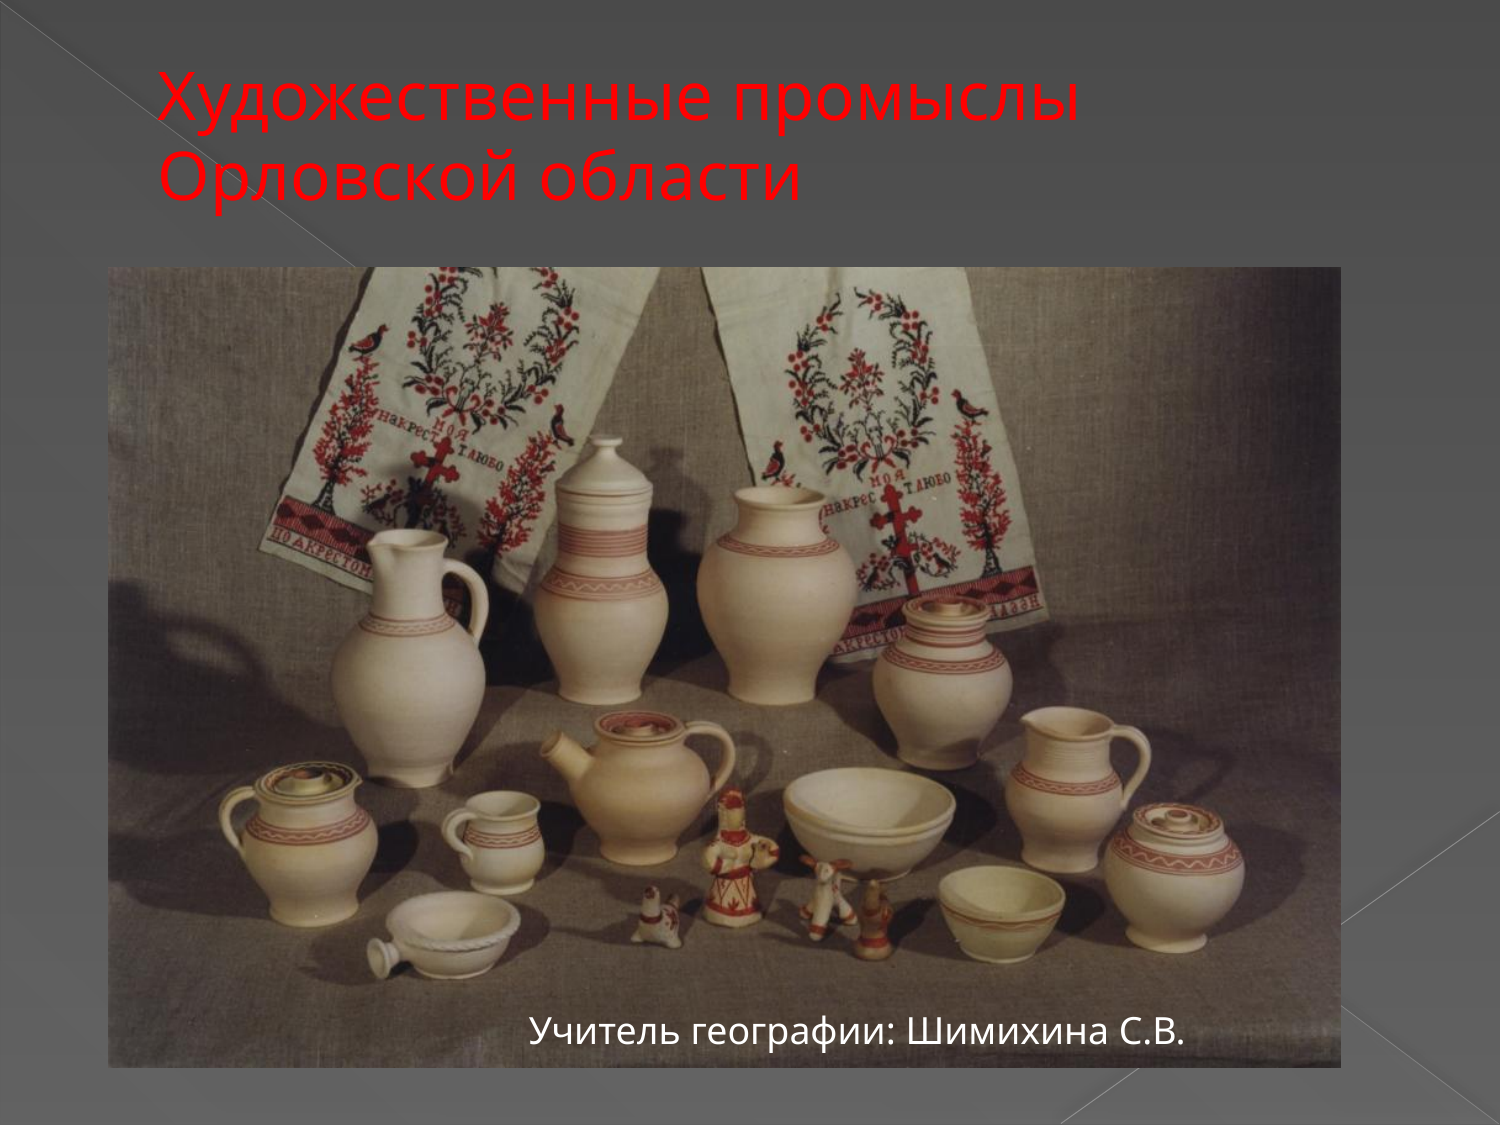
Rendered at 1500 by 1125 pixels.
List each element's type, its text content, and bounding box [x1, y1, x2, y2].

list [107, 266, 1341, 1068]
title Художественные промыслы Орловской области [75, 45, 1425, 303]
